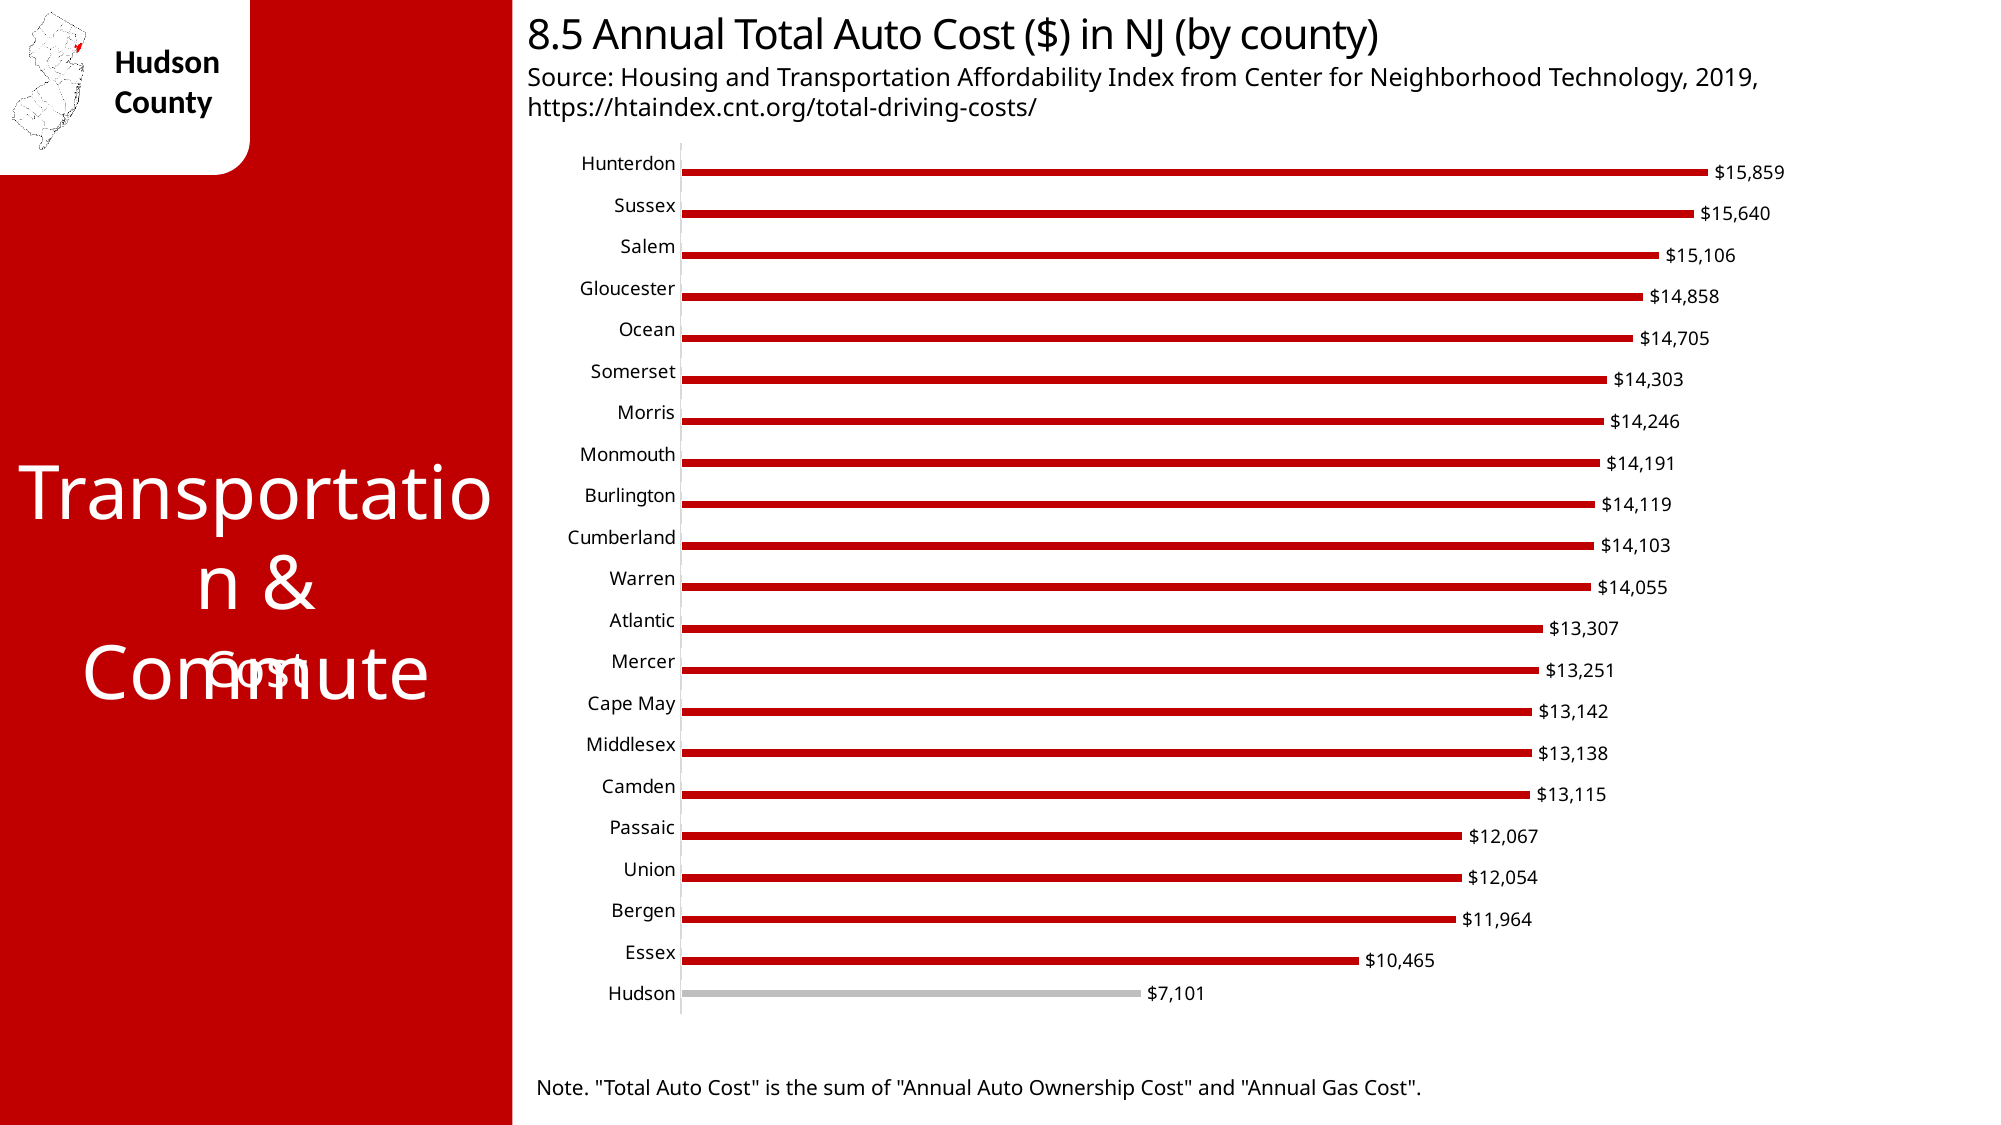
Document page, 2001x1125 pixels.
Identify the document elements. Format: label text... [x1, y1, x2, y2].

text_box 8.5 Annual Total Auto Cost ($) in NJ (by county) [512, 0, 1992, 65]
text_box Transportation & Commute [0, 437, 513, 723]
text_box Source: Housing and Transportation Affordability Index from Center for Neighborhood Technology, 2019, https://htaindex.cnt.org/total-driving-costs/ [512, 54, 1891, 130]
text_box Cost [95, 630, 418, 706]
text_box Note. "Total Auto Cost" is the sum of "Annual Auto Ownership Cost" and "Annual Gas Cost". [521, 1049, 1872, 1125]
chart [540, 124, 1875, 1033]
picture [12, 12, 86, 150]
